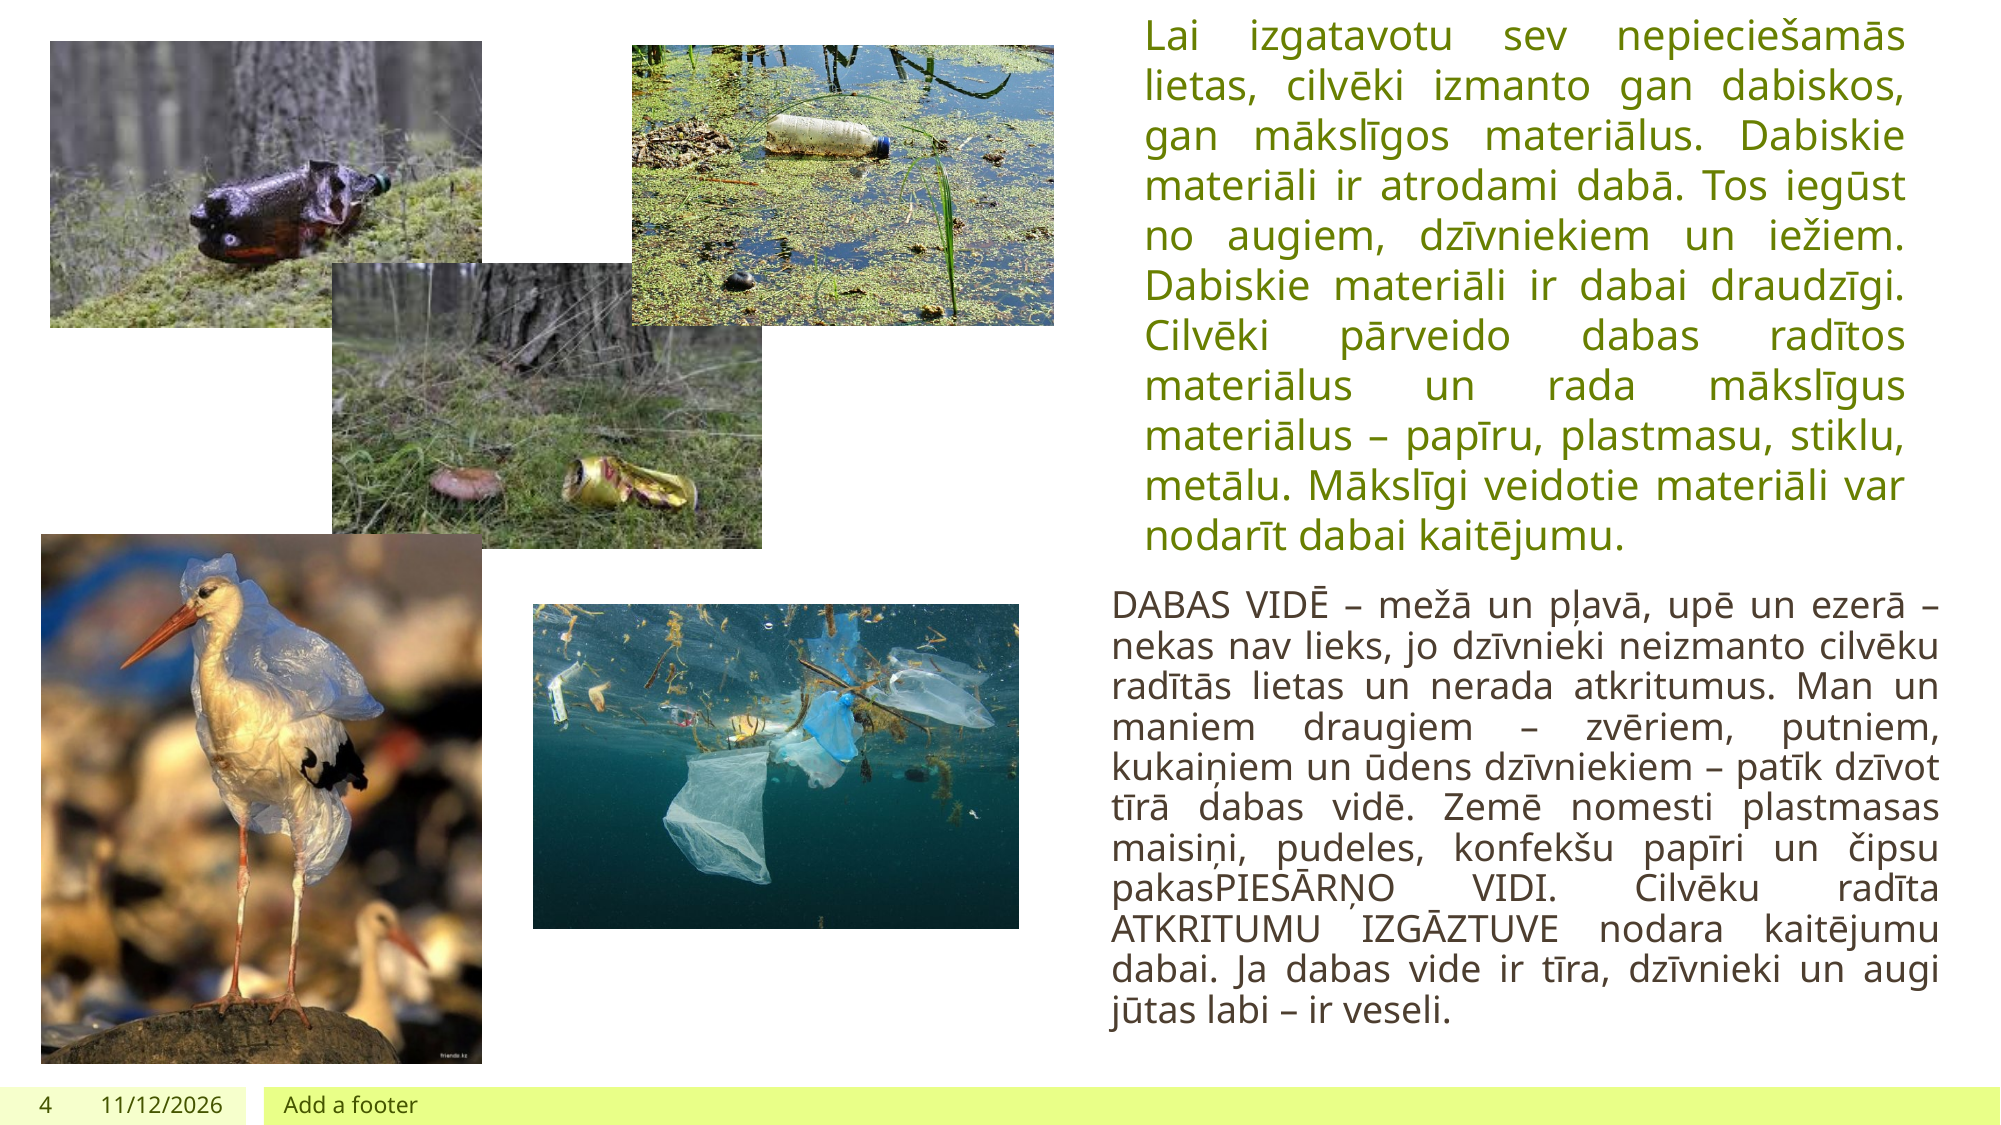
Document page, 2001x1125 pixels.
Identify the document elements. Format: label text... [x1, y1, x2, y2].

title Lai izgatavotu sev nepieciešamās lietas, cilvēki izmanto gan dabiskos, gan mākslīgos materiālus. Dabiskie materiāli ir atrodami dabā. Tos iegūst no augiem, dzīvniekiem un iežiem. Dabiskie materiāli ir dabai draudzīgi. Cilvēki pārveido dabas radītos materiālus un rada mākslīgus materiālus – papīru, plastmasu, stiklu, metālu. Mākslīgi veidotie materiāli var nodarīt dabai kaitējumu. [1129, 84, 1922, 567]
picture [41, 45, 1054, 1064]
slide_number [74, 1087, 239, 1125]
slide_number 4 [0, 1087, 68, 1125]
list DABAS VIDĒ – mežā un pļavā, upē un ezerā – nekas nav lieks, jo dzīvnieki neizmanto cilvēku radītās lietas un nerada atkritumus. Man un maniem draugiem – zvēriem, putniem, kukaiņiem un ūdens dzīvniekiem – patīk dzīvot tīrā dabas vidē. Zemē nomesti plastmasas maisiņi, pudeles, konfekšu papīri un čipsu pakasPIESĀRŅO VIDI. Cilvēku radīta ATKRITUMU IZGĀZTUVE nodara kaitējumu dabai. Ja dabas vide ir tīra, dzīvnieki un augi jūtas labi – ir veseli. [1096, 578, 1956, 982]
picture [533, 604, 1019, 929]
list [50, 41, 482, 328]
footer Add a footer [268, 1087, 1769, 1125]
